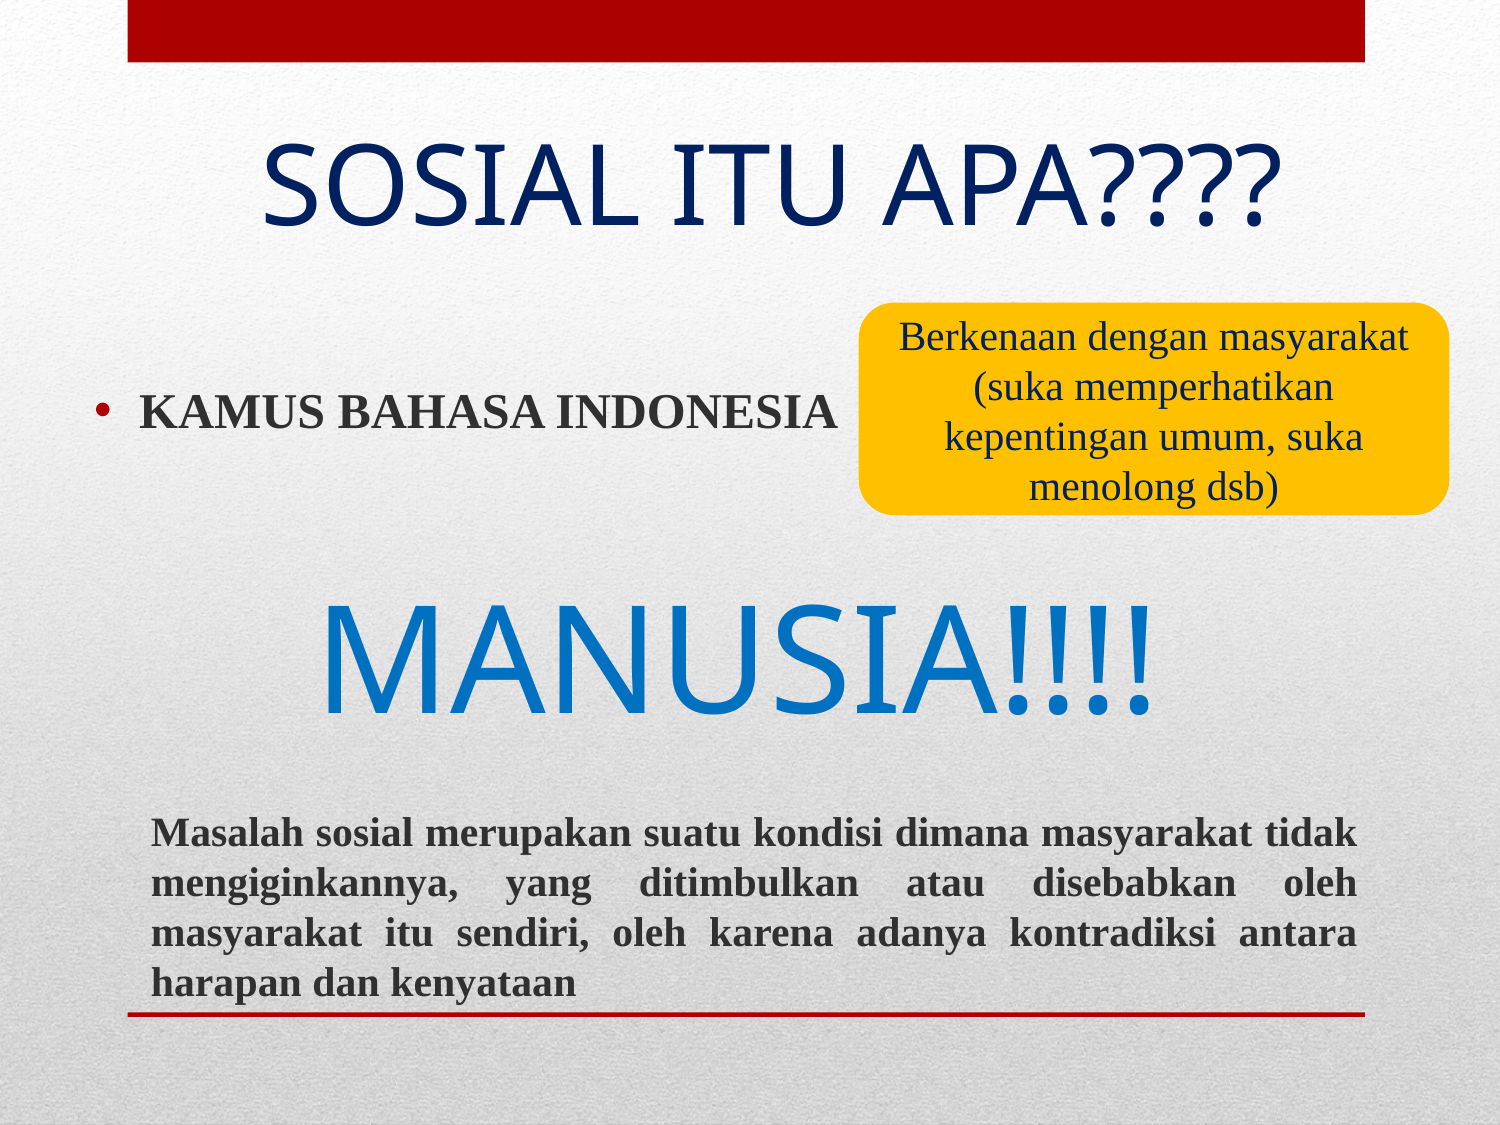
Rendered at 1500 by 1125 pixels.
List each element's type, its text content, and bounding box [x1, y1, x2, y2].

text_box Masalah sosial merupakan suatu kondisi dimana masyarakat tidak mengiginkannya, yang ditimbulkan atau disebabkan oleh masyarakat itu sendiri, oleh karena adanya kontradiksi antara harapan dan kenyataan [135, 845, 1374, 965]
text_box MANUSIA!!!! [180, 574, 1294, 752]
list KAMUS BAHASA INDONESIA [79, 349, 856, 468]
title SOSIAL ITU APA???? [216, 78, 1329, 256]
text_box Berkenaan dengan masyarakat (suka memperhatikan kepentingan umum, suka menolong dsb) [856, 300, 1452, 518]
